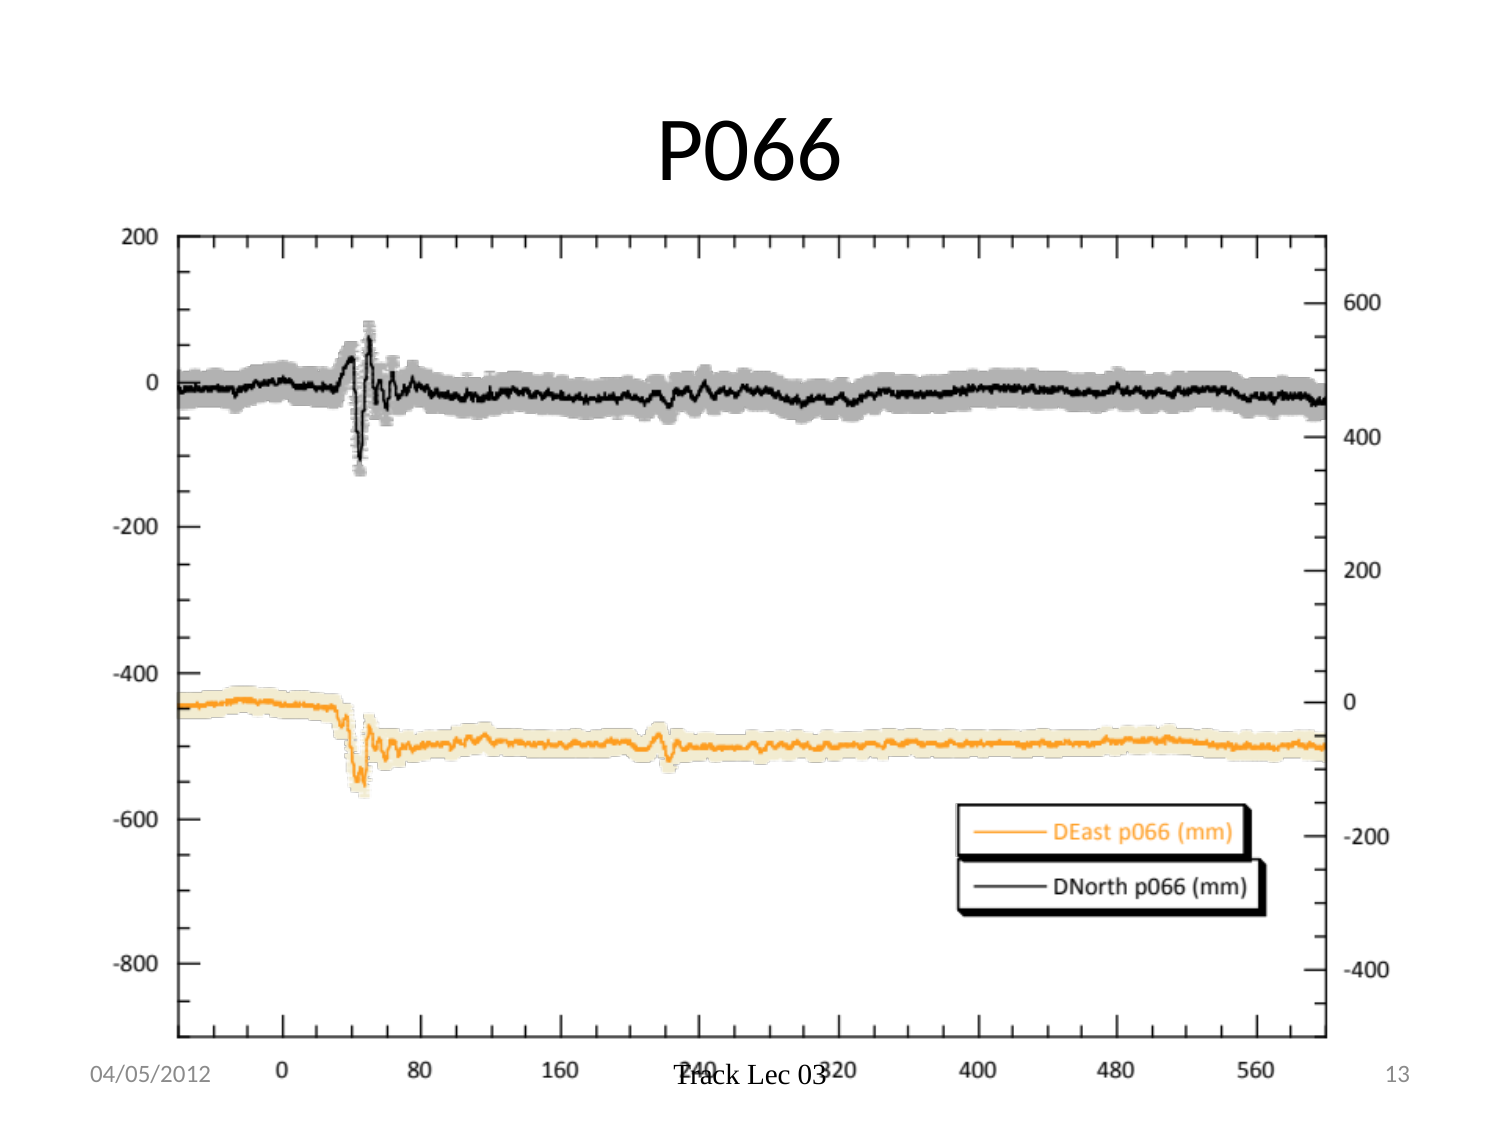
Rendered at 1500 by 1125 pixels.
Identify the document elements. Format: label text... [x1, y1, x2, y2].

picture [69, 217, 1431, 1125]
title P066 [112, 50, 1388, 216]
